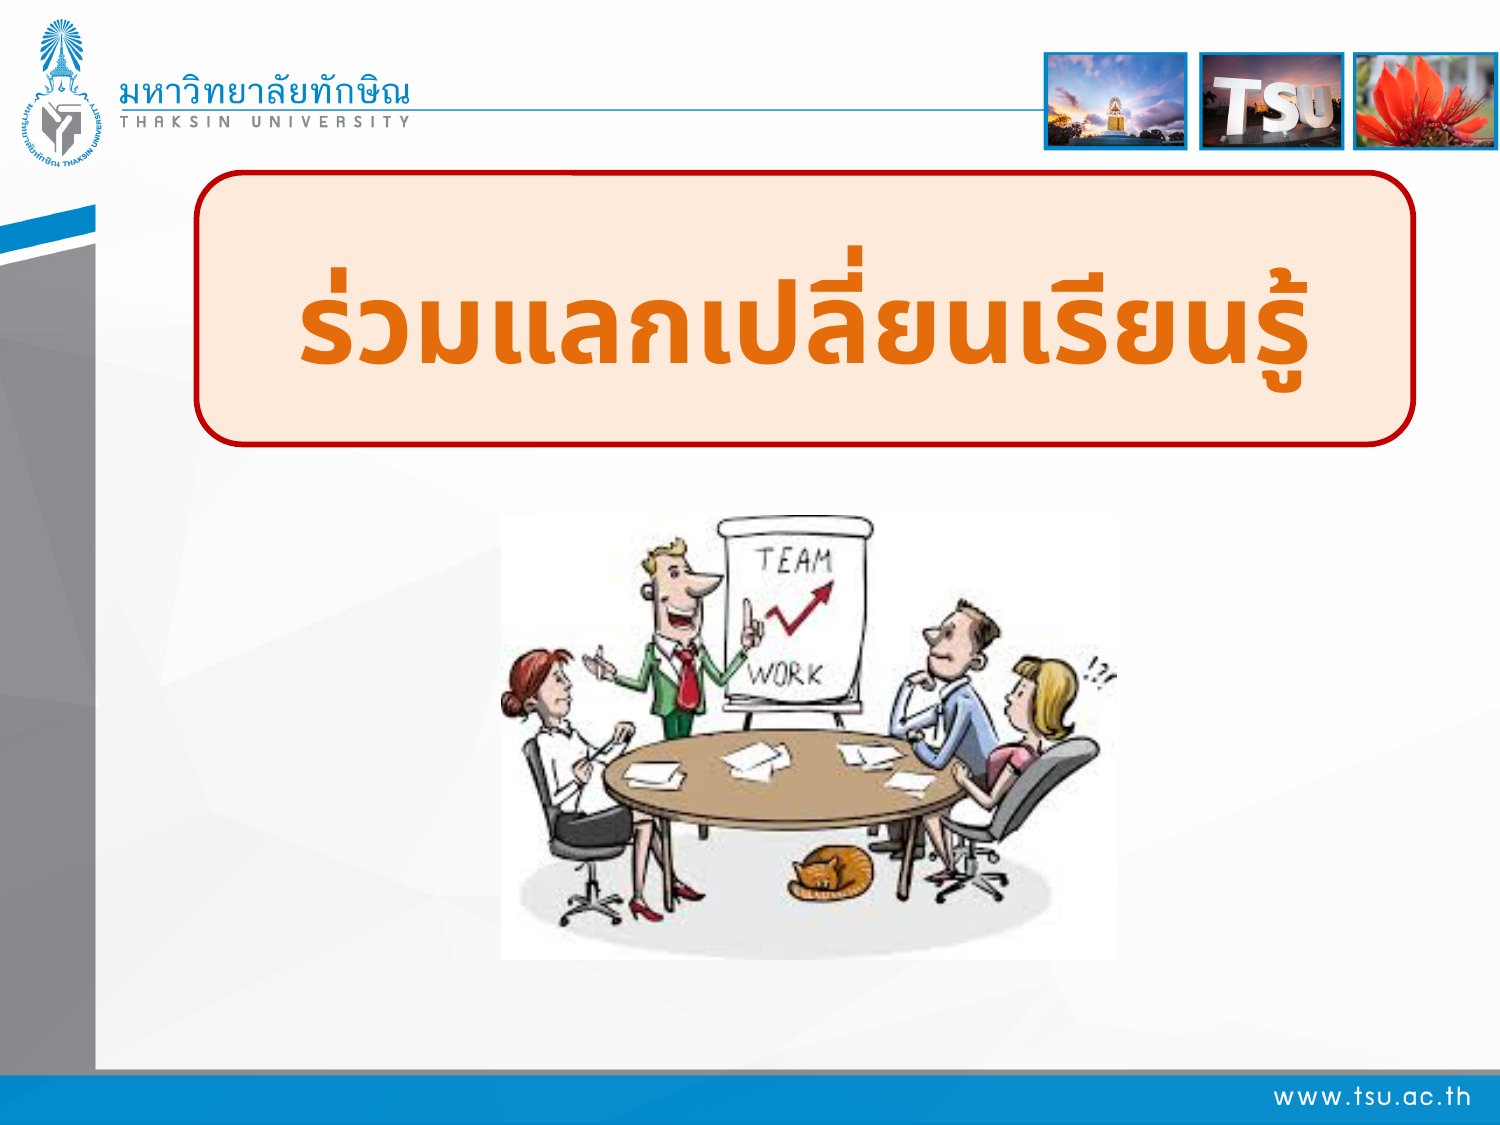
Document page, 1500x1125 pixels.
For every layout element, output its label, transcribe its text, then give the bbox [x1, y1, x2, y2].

text_box ร่วมแลกเปลี่ยนเรียนรู้ [196, 243, 1414, 394]
picture [1447, 1087, 1453, 1104]
picture [1282, 1092, 1290, 1104]
picture [1379, 1092, 1387, 1104]
picture [0, 0, 1500, 1075]
picture [1422, 1092, 1432, 1096]
picture [1355, 1087, 1361, 1104]
picture [1405, 1092, 1415, 1104]
text_box [194, 170, 1416, 447]
picture [1458, 1087, 1468, 1104]
